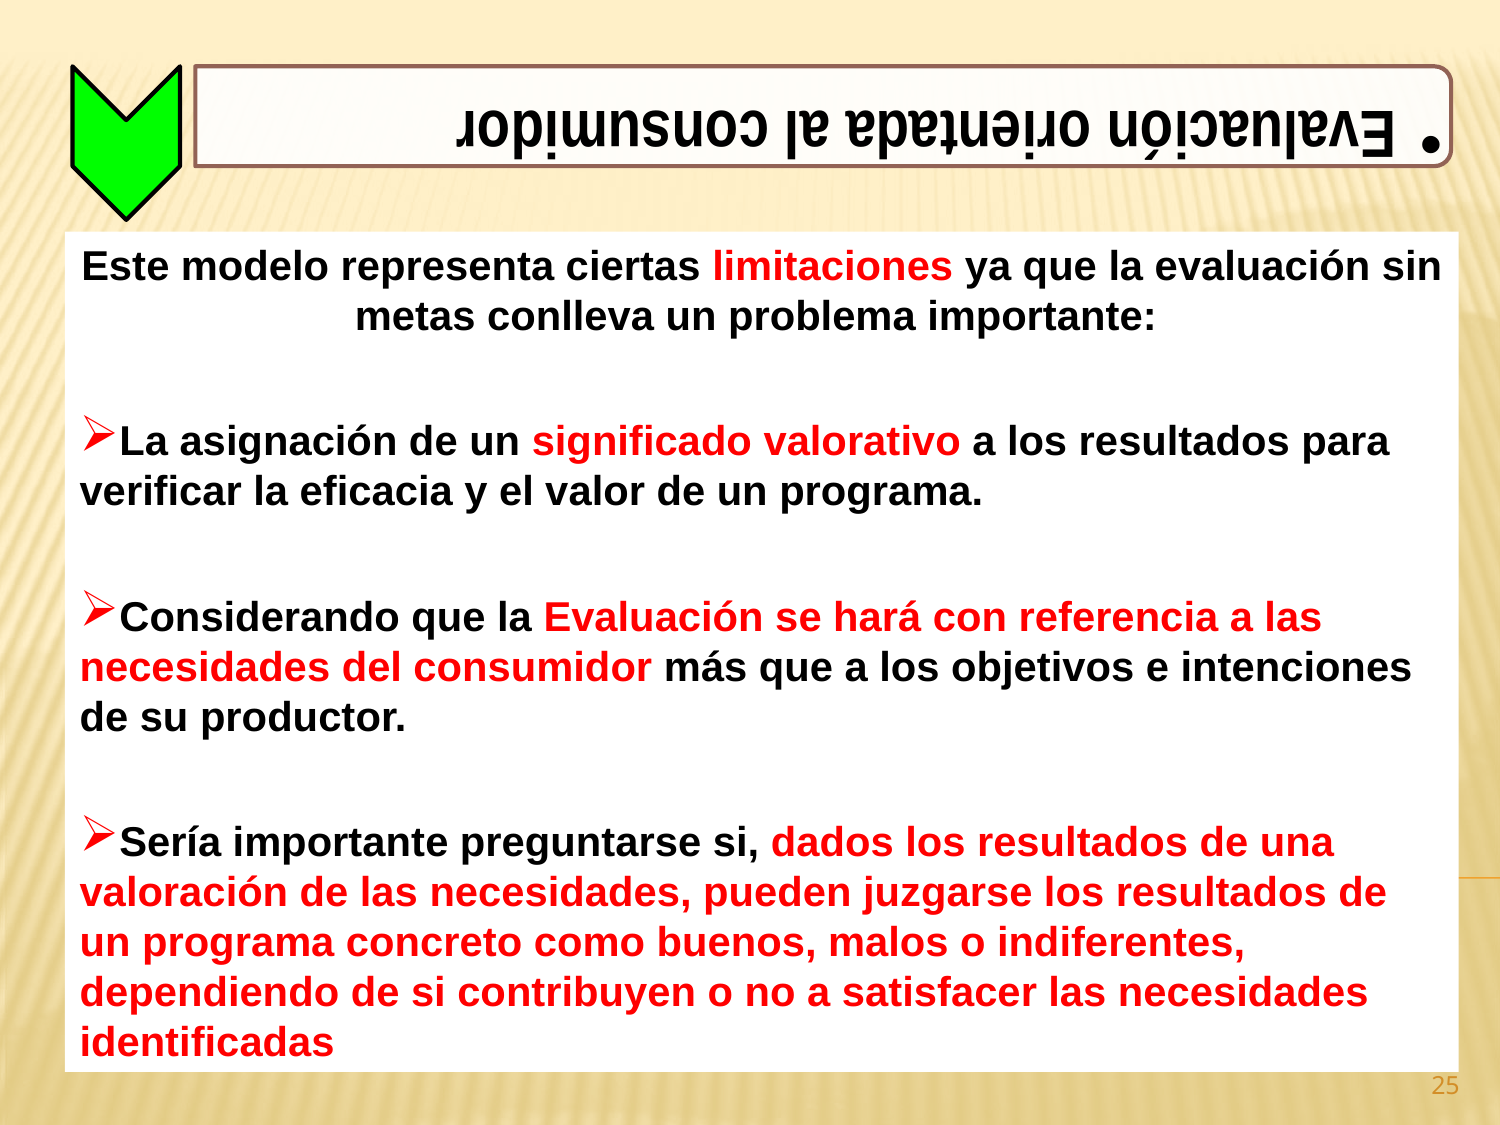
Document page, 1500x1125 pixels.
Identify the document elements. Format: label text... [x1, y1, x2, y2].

slide_number 25 [1350, 1061, 1475, 1103]
text_box Este modelo representa ciertas limitaciones ya que la evaluación sin metas conlleva un problema importante: La asignación de un significado valorativo a los resultados para verificar la eficacia y el valor de un programa. Considerando que la Evaluación se hará con referencia a las necesidades del consumidor más que a los objetivos e intenciones de su productor. Sería importante preguntarse si, dados los resultados de una valoración de las necesidades, pueden juzgarse los resultados de un programa concreto como buenos, malos o indiferentes, dependiendo de si contribuyen o no a satisfacer las necesidades identificadas [64, 235, 1459, 1072]
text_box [64, 65, 1460, 221]
